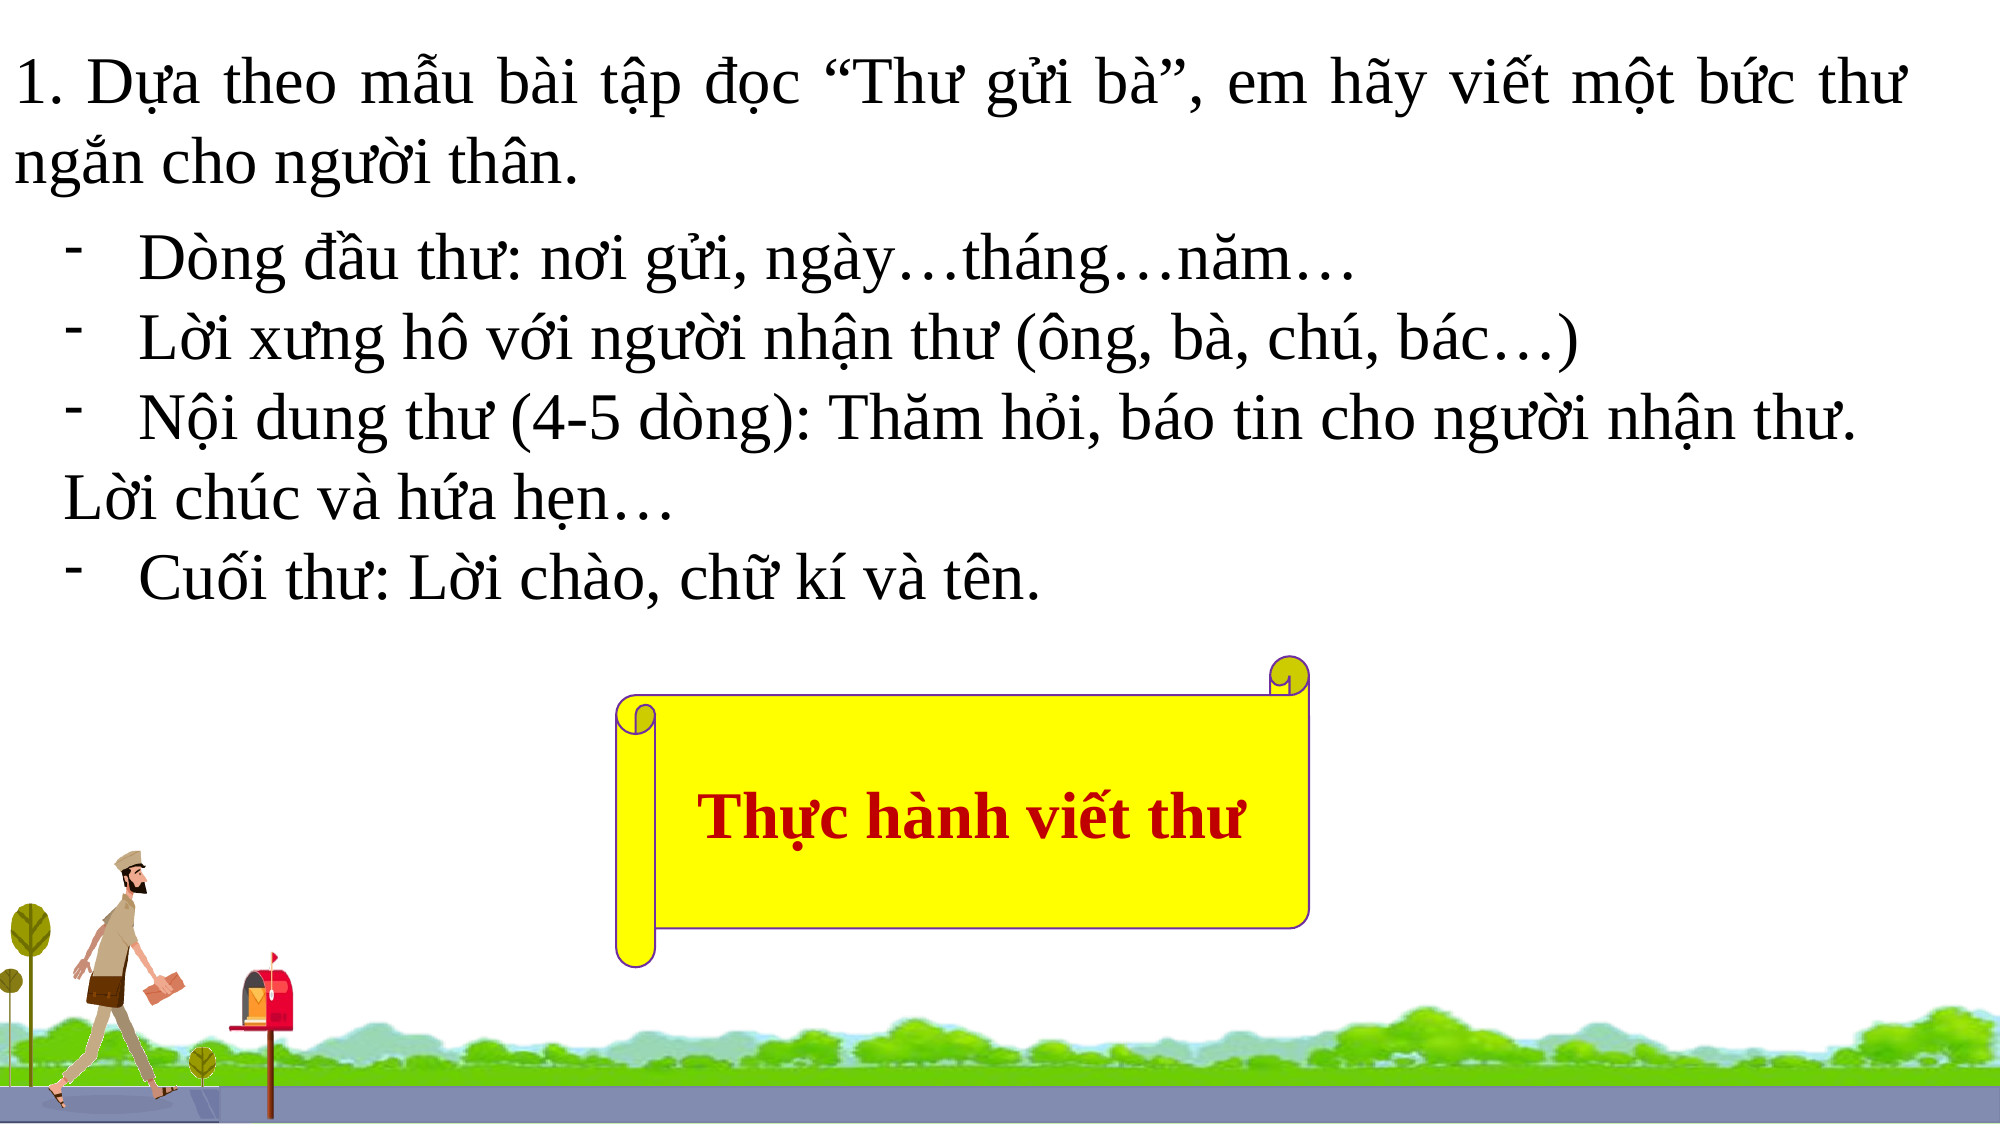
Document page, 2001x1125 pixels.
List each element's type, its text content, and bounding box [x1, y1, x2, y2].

text_box Thực hành viết thư [615, 655, 1311, 969]
text_box 1. Dựa theo mẫu bài tập đọc “Thư gửi bà”, em hãy viết một bức thư ngắn cho người thân. [0, 29, 1926, 204]
text_box Dòng đầu thư: nơi gửi, ngày…tháng…năm… Lời xưng hô với người nhận thư (ông, bà, chú, bác…) Nội dung thư (4-5 dòng): Thăm hỏi, báo tin cho người nhận thư. Lời chúc và hứa hẹn… Cuối thư: Lời chào, chữ kí và tên. [48, 205, 1952, 701]
picture [0, 814, 2000, 1125]
